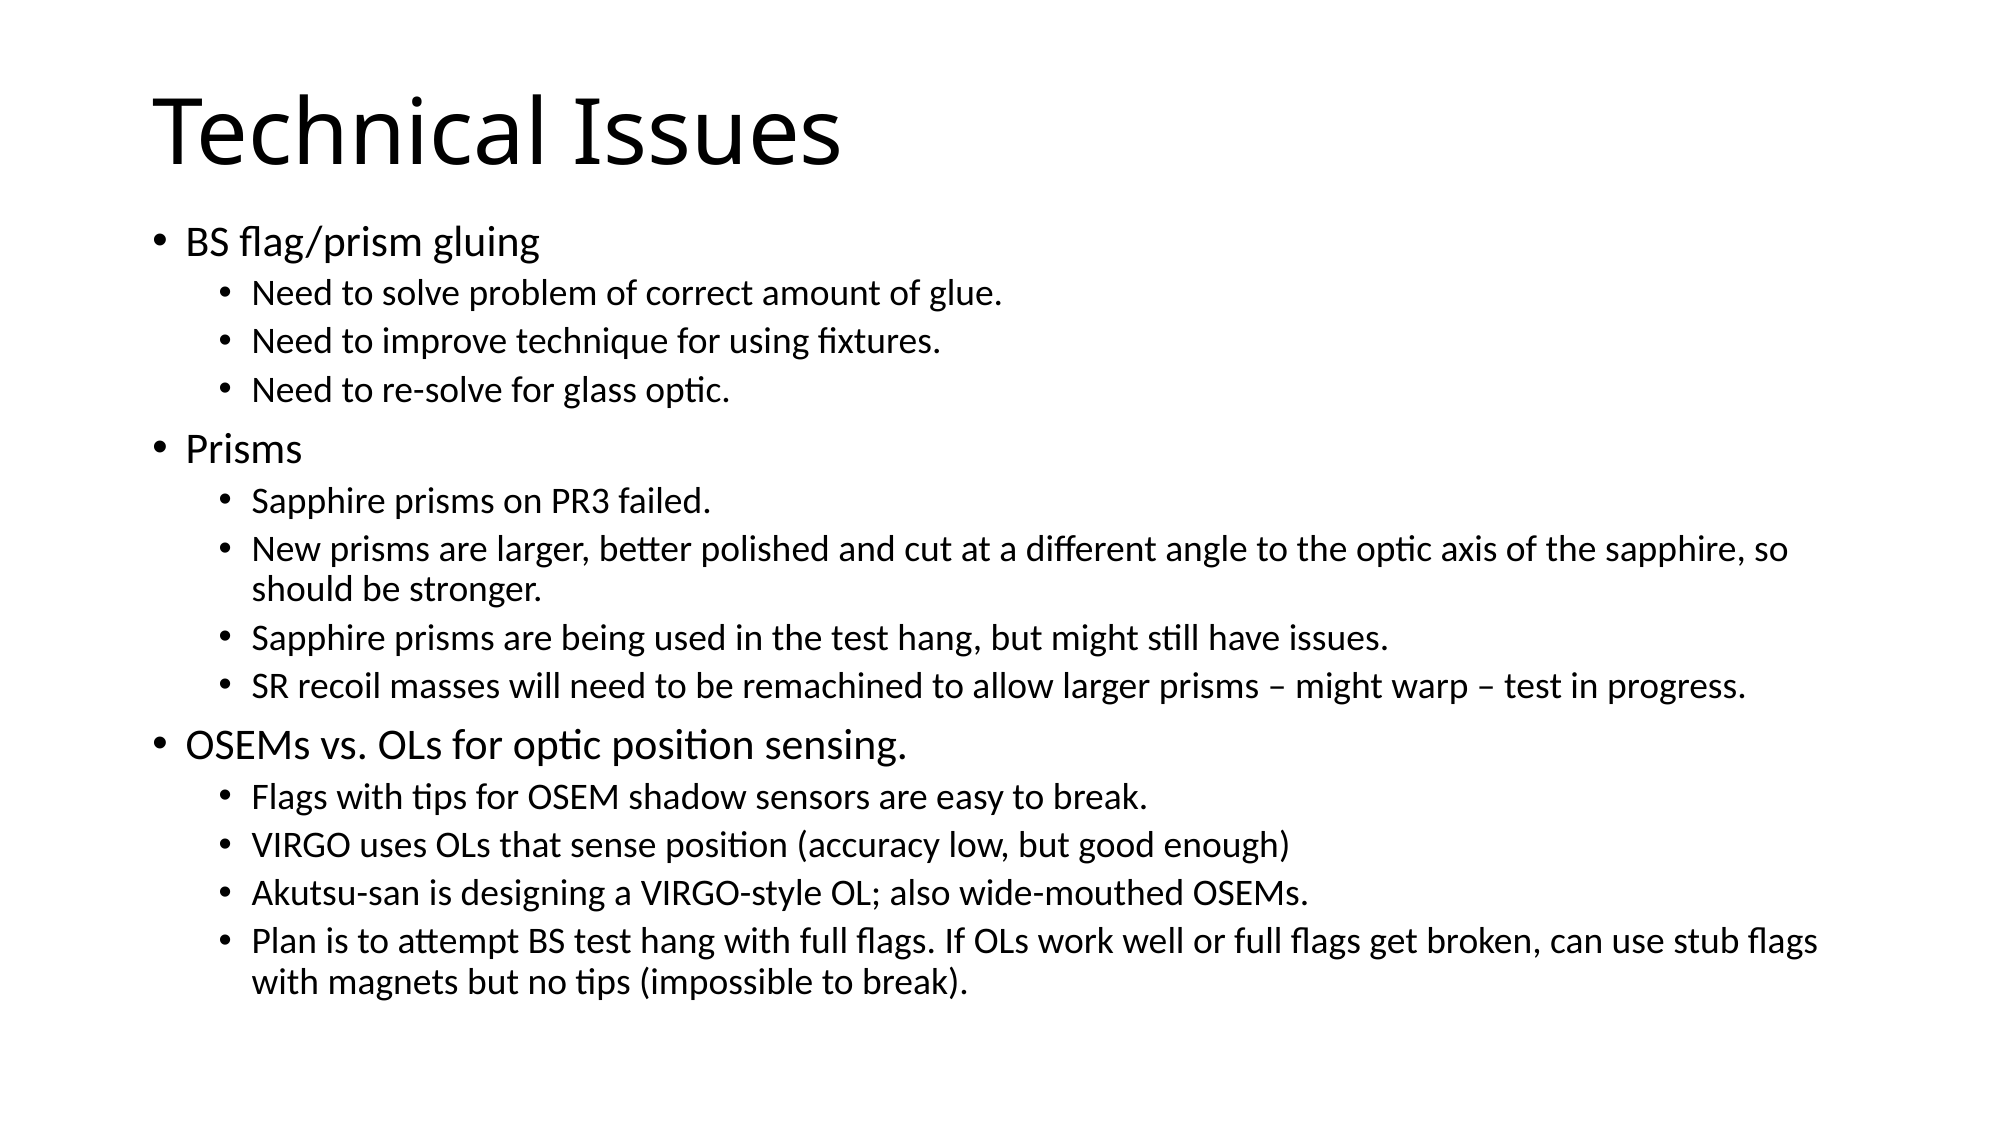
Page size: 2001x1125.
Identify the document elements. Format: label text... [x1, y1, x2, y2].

list BS flag/prism gluing Need to solve problem of correct amount of glue. Need to improve technique for using fixtures. Need to re-solve for glass optic. Prisms Sapphire prisms on PR3 failed. New prisms are larger, better polished and cut at a different angle to the optic axis of the sapphire, so should be stronger. Sapphire prisms are being used in the test hang, but might still have issues. SR recoil masses will need to be remachined to allow larger prisms – might warp – test in progress. OSEMs vs. OLs for optic position sensing. Flags with tips for OSEM shadow sensors are easy to break. VIRGO uses OLs that sense position (accuracy low, but good enough) Akutsu-san is designing a VIRGO-style OL; also wide-mouthed OSEMs. Plan is to attempt BS test hang with full flags. If OLs work well or full flags get broken, can use stub flags with magnets but no tips (impossible to break). [137, 210, 1863, 1014]
title Technical Issues [137, 59, 1863, 210]
